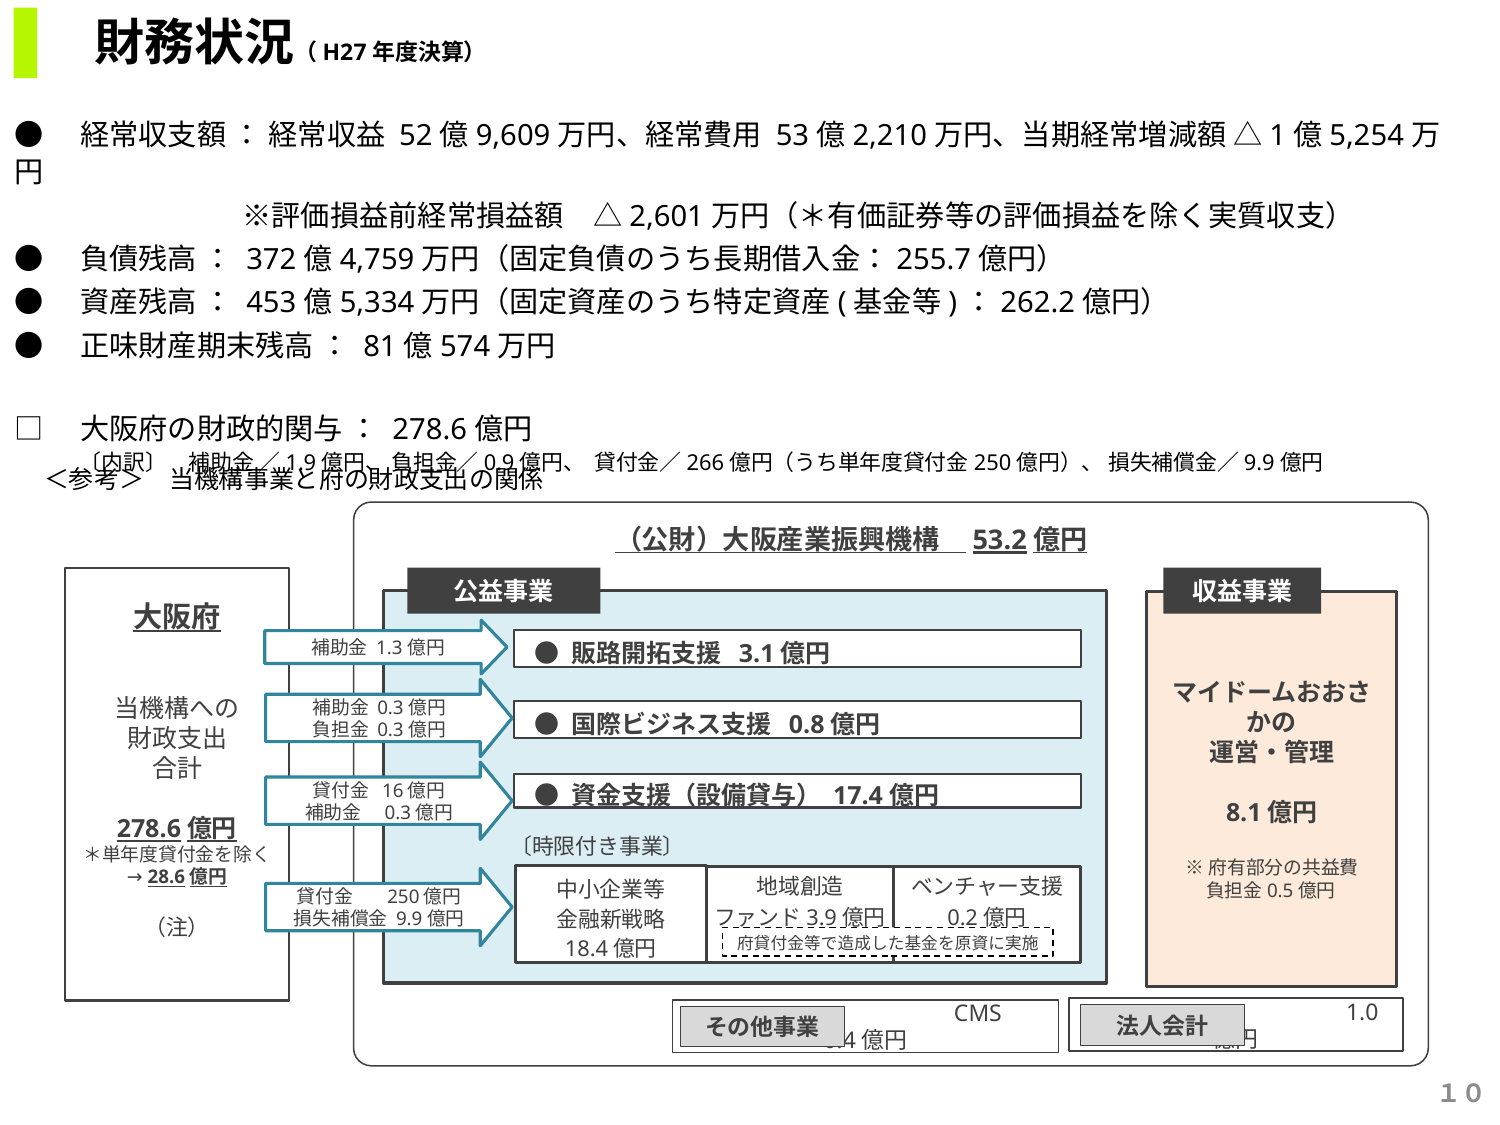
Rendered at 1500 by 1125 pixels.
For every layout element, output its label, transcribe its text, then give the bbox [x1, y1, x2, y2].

footer １０ [1026, 1062, 1500, 1123]
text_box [64, 501, 1429, 1067]
text_box ● 経常収支額 ： 経常収益 52億9,609万円、経常費用 53億2,210万円、当期経常増減額 △1億5,254万円 ※評価損益前経常損益額 △2,601万円（＊有価証券等の評価損益を除く実質収支） ● 負債残高 ： 372億4,759万円（固定負債のうち長期借入金：255.7億円） ● 資産残高 ： 453億5,334万円（固定資産のうち特定資産(基金等)：262.2億円） ● 正味財産期末残高 ： 81億574万円 □ 大阪府の財政的関与 ： 278.6億円 〔内訳〕 補助金 ／1.9億円、 負担金／0.9億円、 貸付金／266億円（うち単年度貸付金250億円）、 損失補償金／9.9億円 [0, 104, 1480, 376]
text_box ＜参考＞ 当機構事業と府の財政支出の関係 [29, 456, 1201, 501]
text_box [5, 2, 1500, 79]
